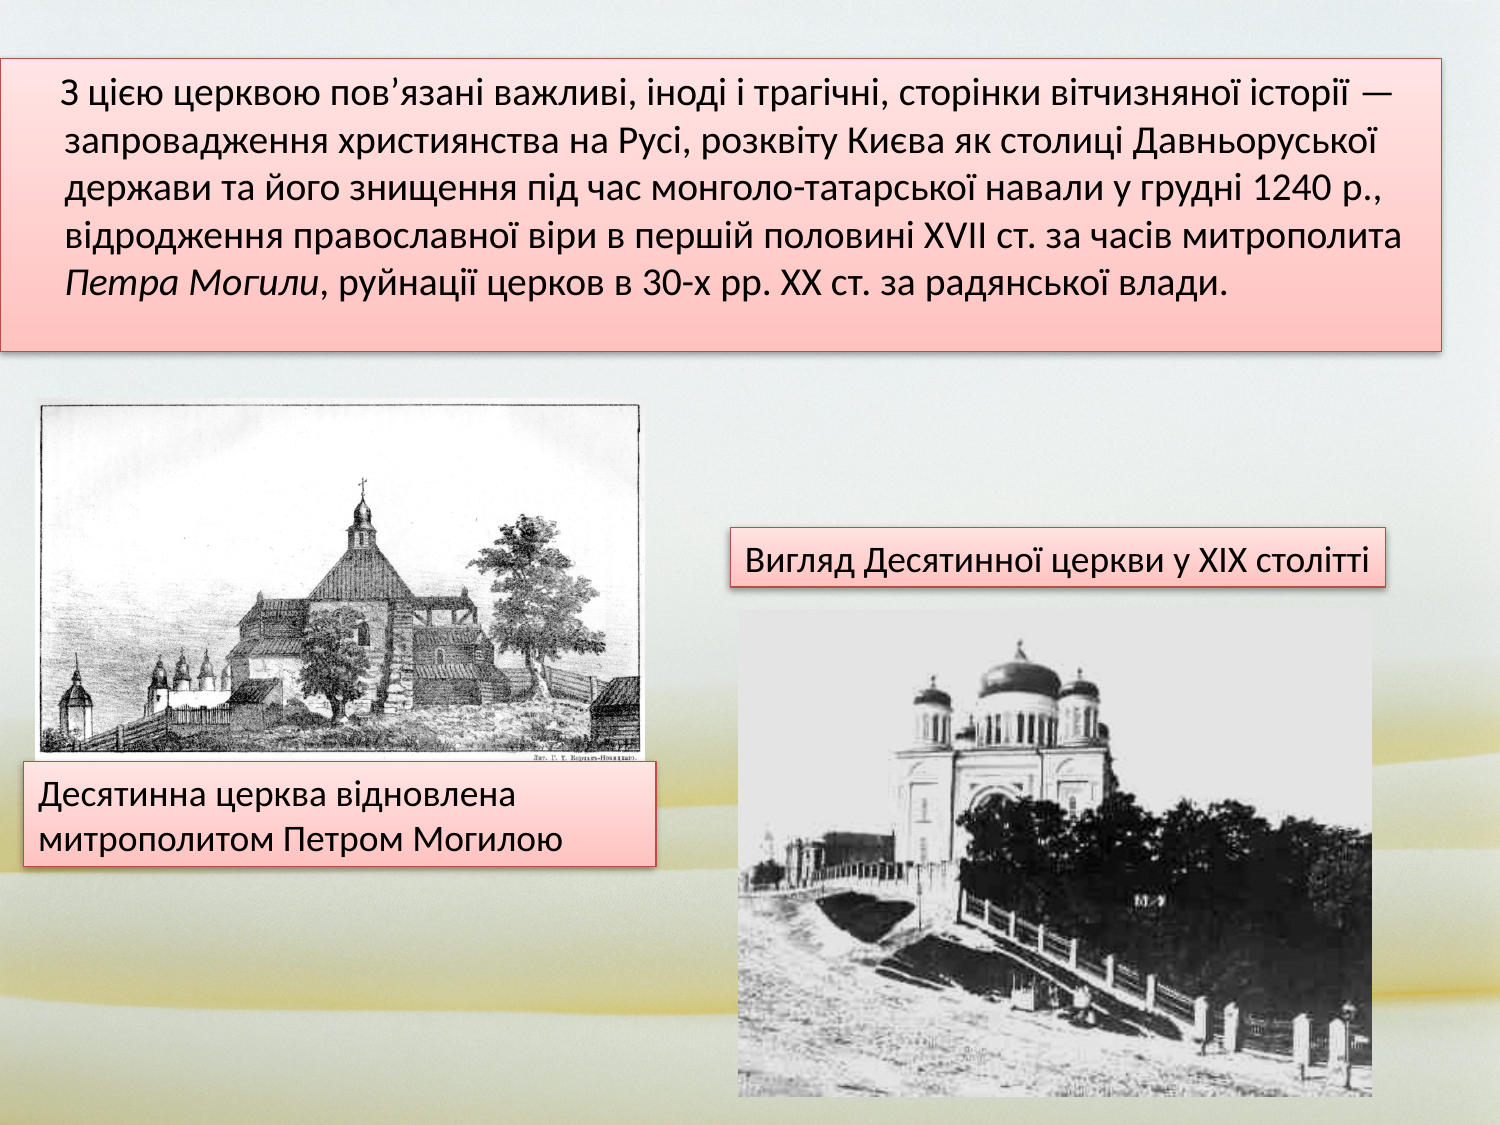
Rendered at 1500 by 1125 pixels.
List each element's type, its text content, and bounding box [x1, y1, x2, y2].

list З цією церквою пов’язані важливі, іноді і трагічні, сторінки вітчизняної історії — запровадження християнства на Русі, розквіту Києва як столиці Давньоруської держави та його знищення під час монголо-татарської навали у грудні 1240 р., відродження православної віри в першій половині ХVІІ ст. за часів митрополита Петра Могили, руйнації церков в 30-х рр. ХХ ст. за радянської влади. [0, 58, 1442, 352]
picture [0, 0, 1500, 1125]
text_box Вигляд Десятинної церкви у XIX столітті [730, 527, 1386, 588]
text_box Десятинна церква відновлена митрополитом Петром Могилою [23, 761, 657, 867]
